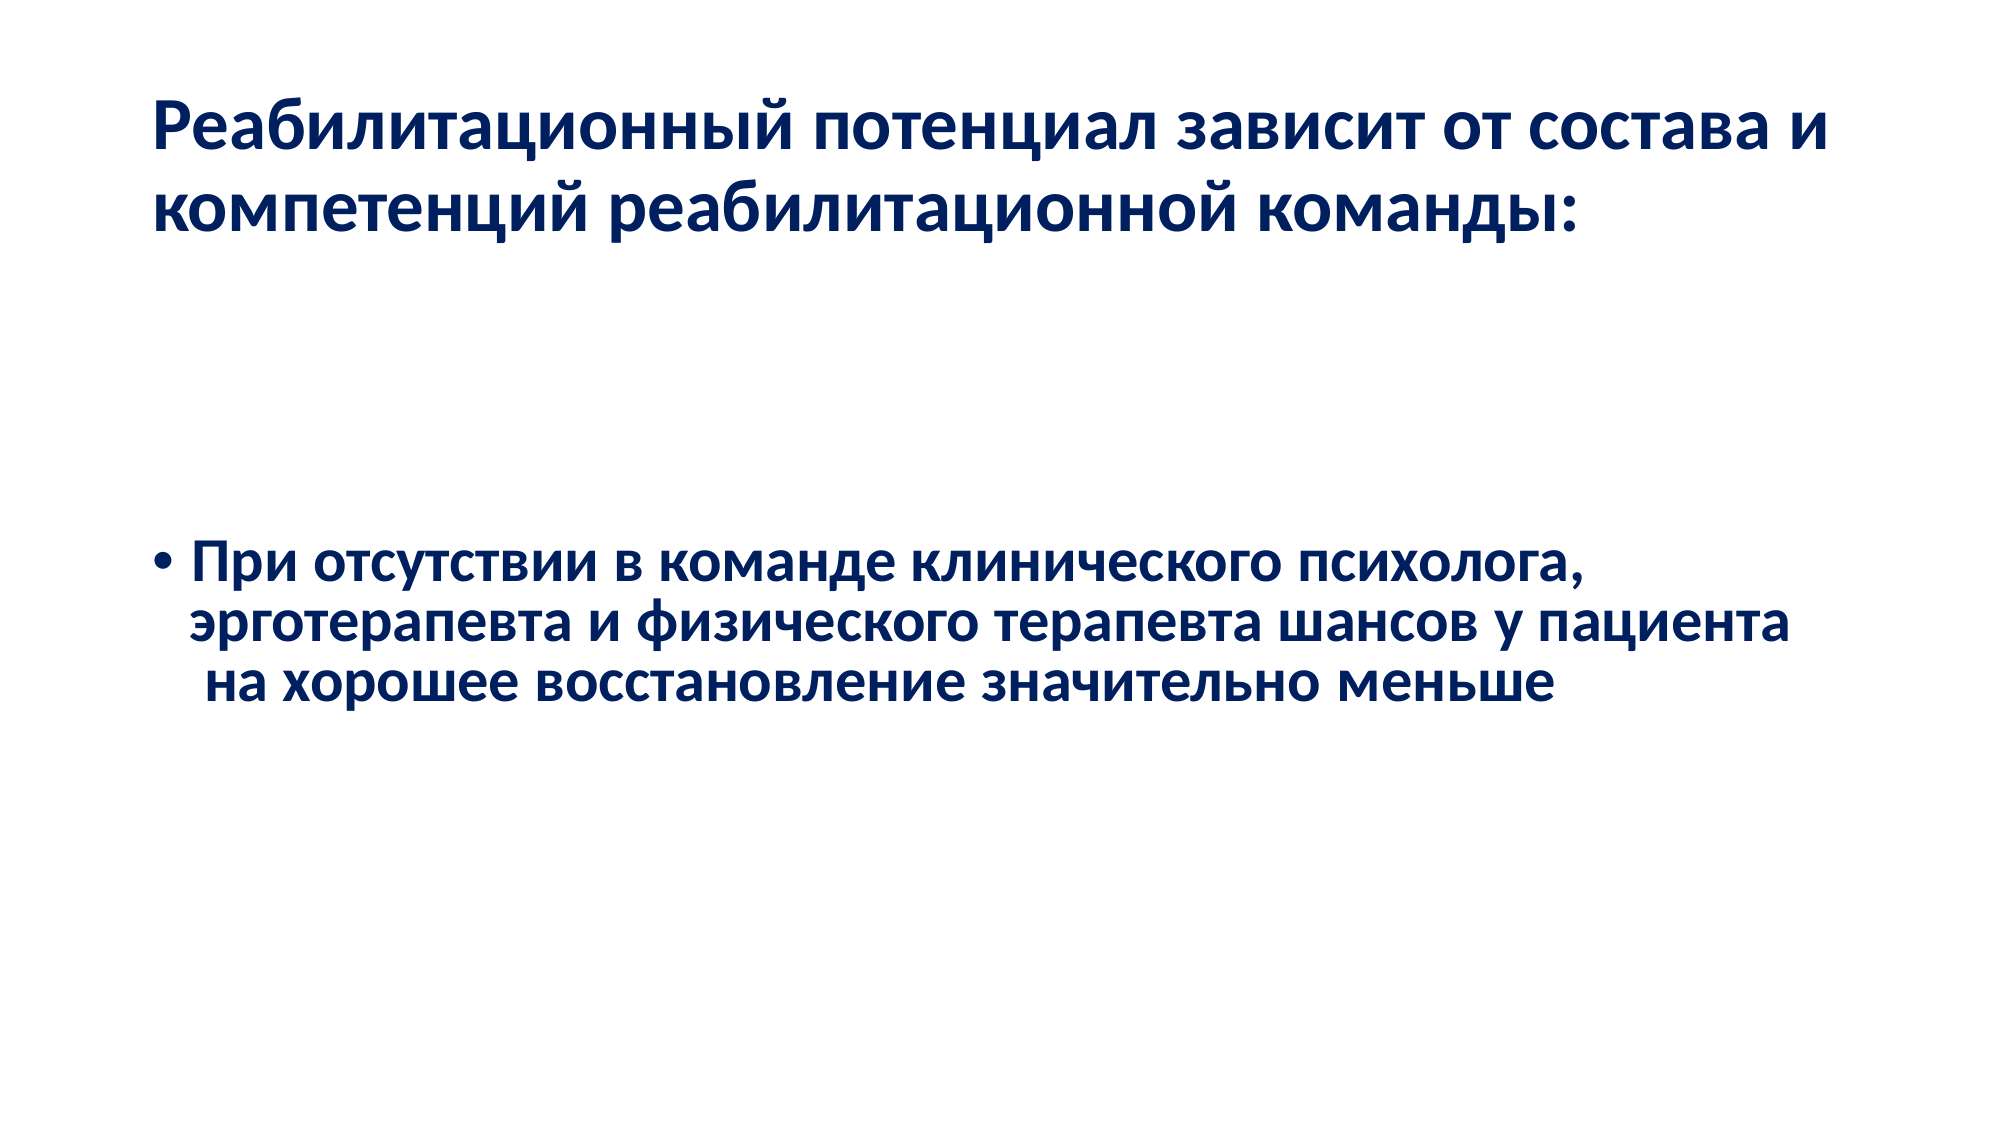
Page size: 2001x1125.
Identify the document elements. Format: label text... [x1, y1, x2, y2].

text_box • При отсутствии в команде клинического психолога, эрготерапевта и физического терапевта шансов у пациента на хорошее восстановление значительно меньше [150, 517, 1804, 714]
title Реабилитационный потенциал зависит от состава и компетенций реабилитационной команды: [76, 5, 1924, 272]
